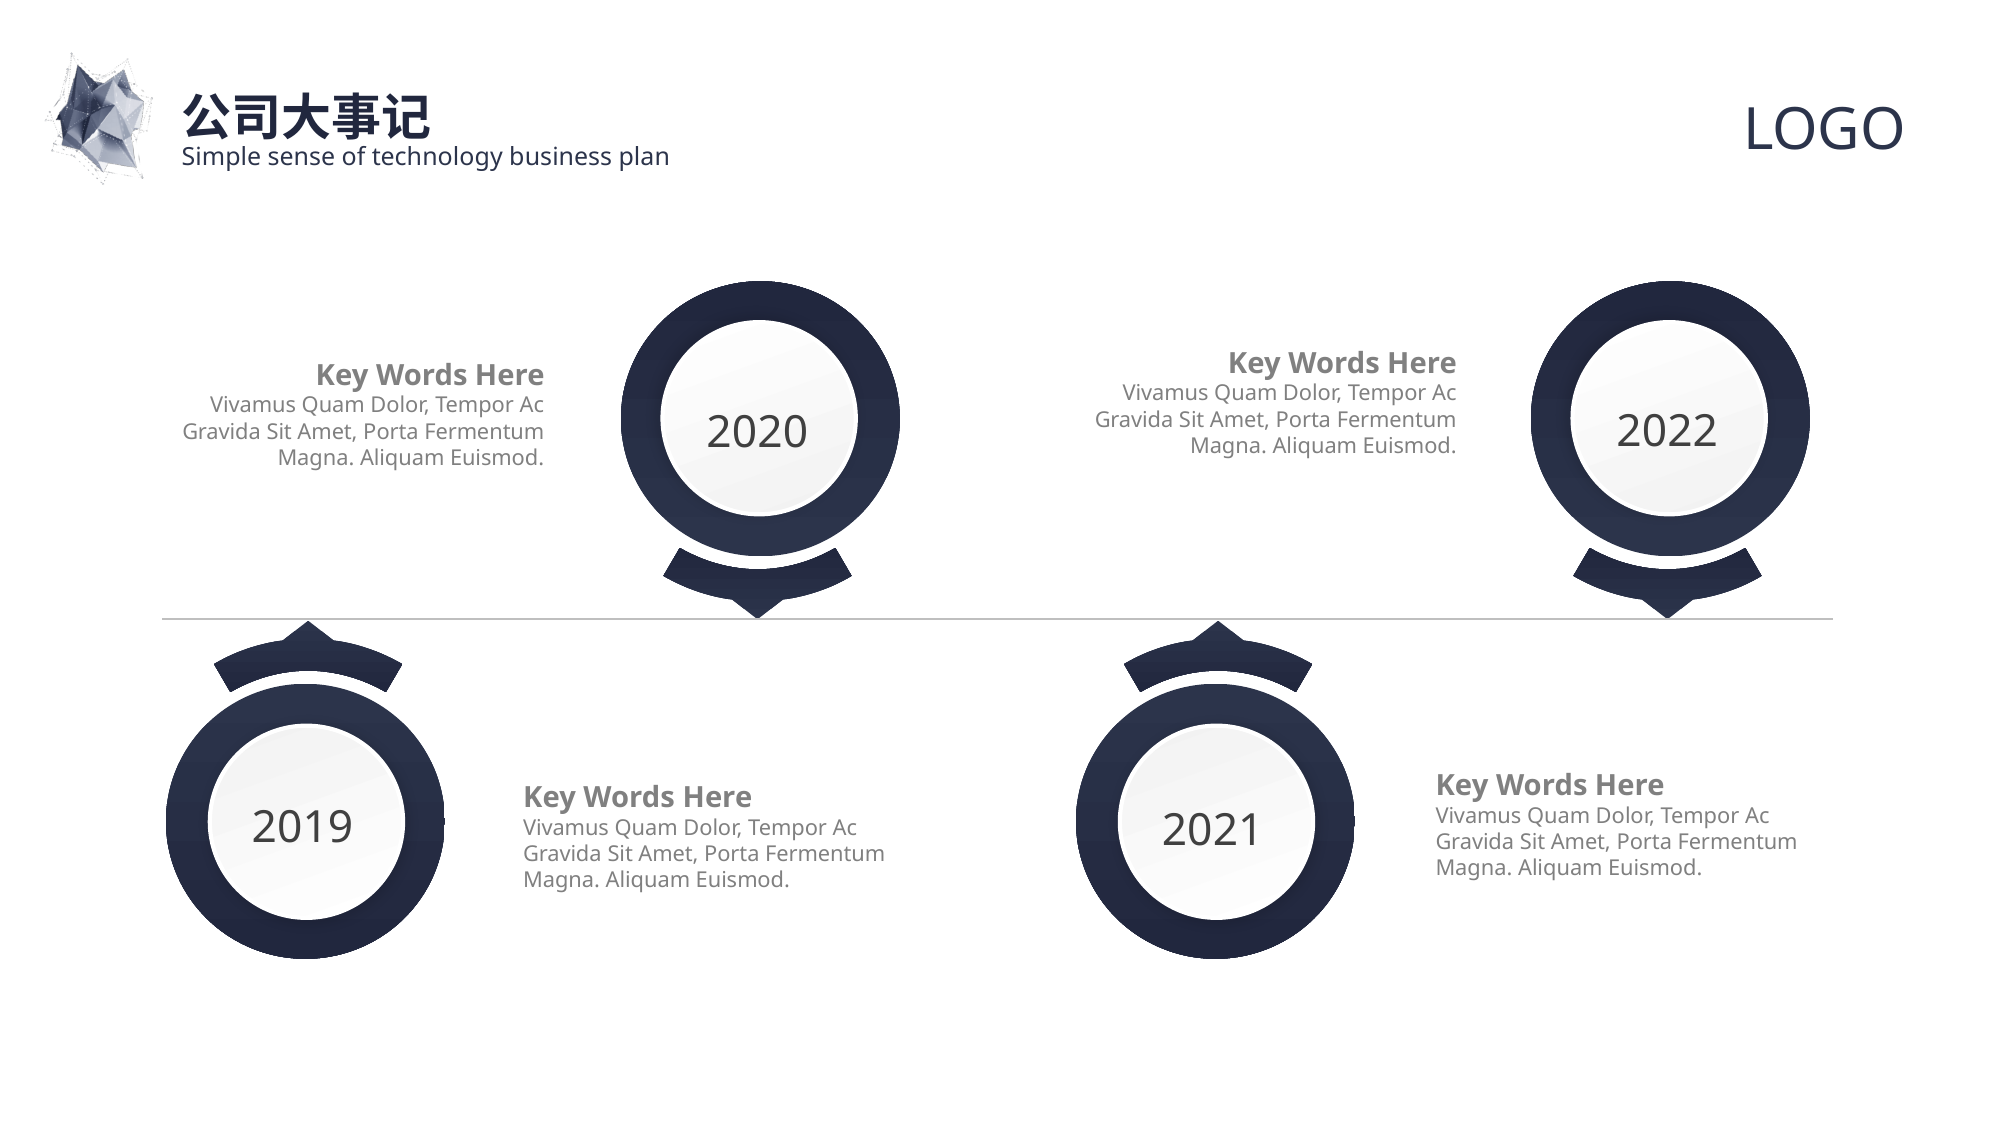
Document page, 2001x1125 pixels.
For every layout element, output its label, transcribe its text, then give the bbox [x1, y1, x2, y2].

text_box Key Words Here Vivamus Quam Dolor, Tempor Ac Gravida Sit Amet, Porta Fermentum Magna. Aliquam Euismod. [134, 313, 560, 478]
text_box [179, 70, 774, 175]
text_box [1075, 620, 1355, 959]
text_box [620, 281, 900, 620]
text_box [1530, 281, 1810, 620]
picture [0, 0, 188, 236]
text_box Key Words Here Vivamus Quam Dolor, Tempor Ac Gravida Sit Amet, Porta Fermentum Magna. Aliquam Euismod. [1420, 723, 1833, 888]
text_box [165, 620, 445, 959]
text_box Key Words Here Vivamus Quam Dolor, Tempor Ac Gravida Sit Amet, Porta Fermentum Magna. Aliquam Euismod. [1046, 301, 1472, 466]
text_box Key Words Here Vivamus Quam Dolor, Tempor Ac Gravida Sit Amet, Porta Fermentum Magna. Aliquam Euismod. [508, 736, 920, 900]
